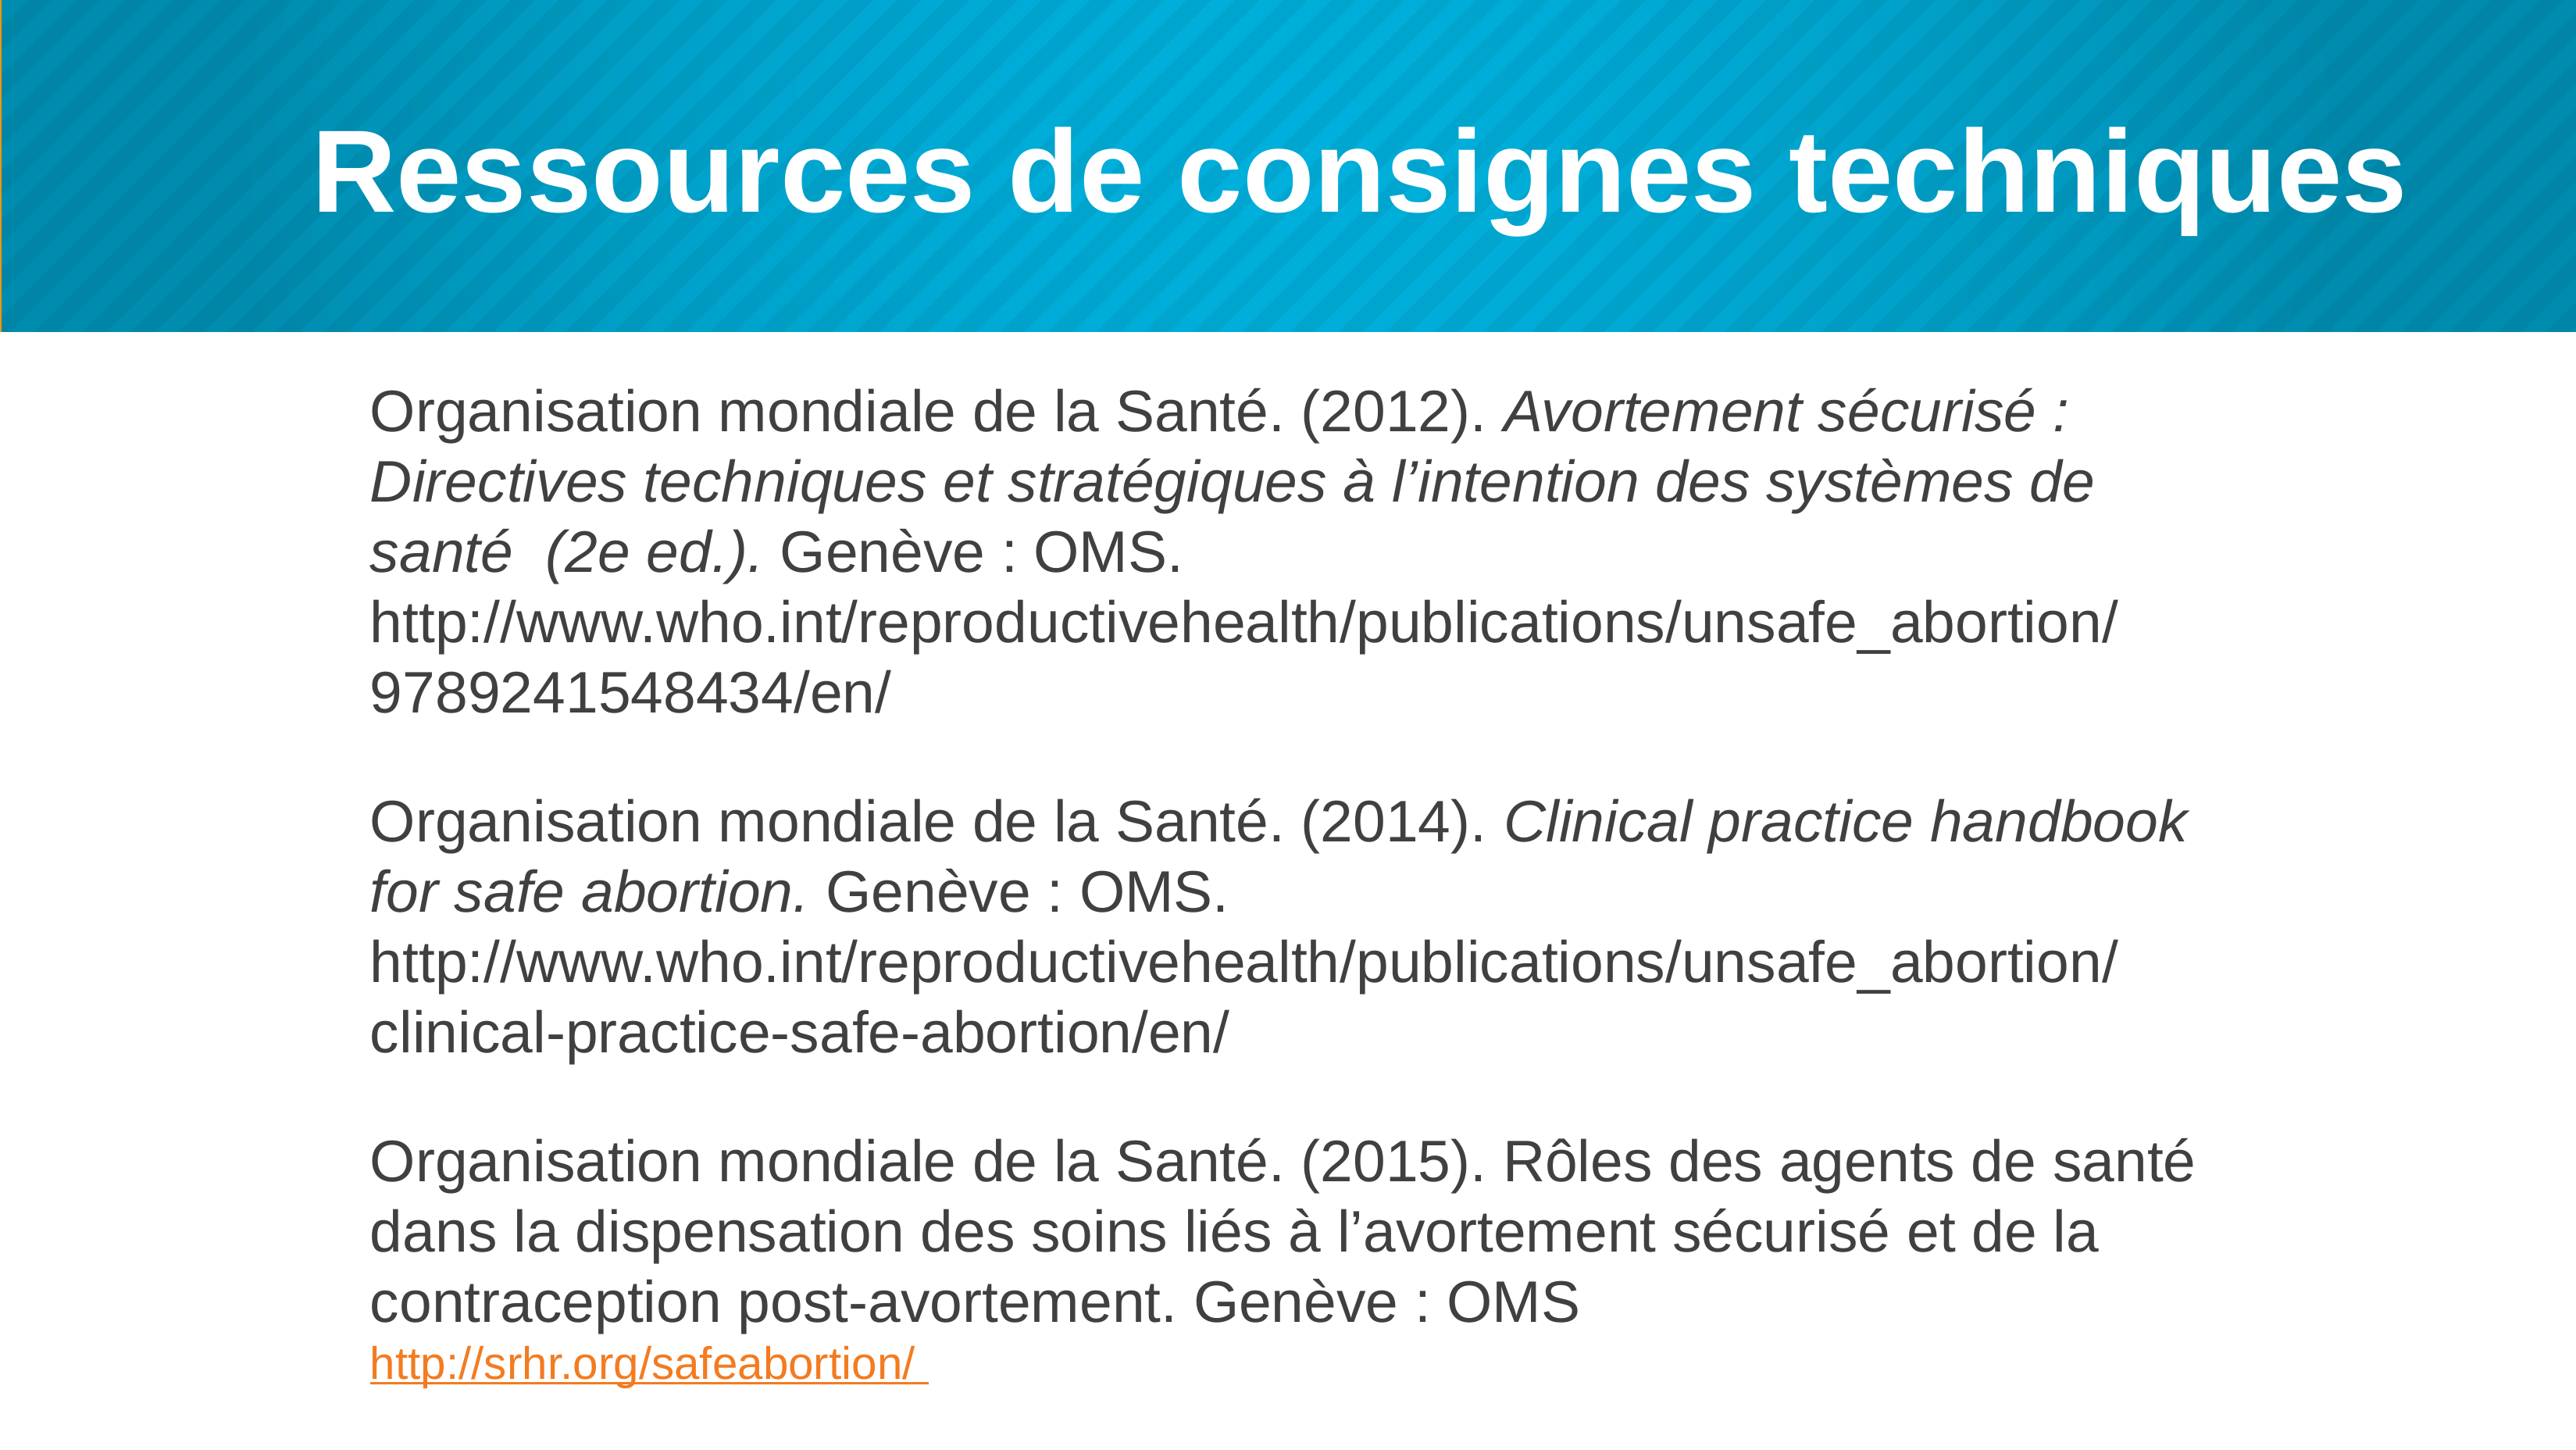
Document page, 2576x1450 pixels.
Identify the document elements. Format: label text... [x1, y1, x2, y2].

list Organisation mondiale de la Santé. (2012). Avortement sécurisé : Directives techniques et stratégiques à l’intention des systèmes de santé (2e ed.). Genève : OMS. http://www.who.int/reproductivehealth/publications/unsafe_abortion/9789241548434/en/ Organisation mondiale de la Santé. (2014). Clinical practice handbook for safe abortion. Genève : OMS. http://www.who.int/reproductivehealth/publications/unsafe_abortion/clinical-practice-safe-abortion/en/ Organisation mondiale de la Santé. (2015). Rôles des agents de santé dans la dispensation des soins liés à l’avortement sécurisé et de la contraception post-avortement. Genève : OMS http://srhr.org/safeabortion/ [369, 373, 2245, 1399]
title Ressources de consignes techniques [272, 94, 2450, 237]
